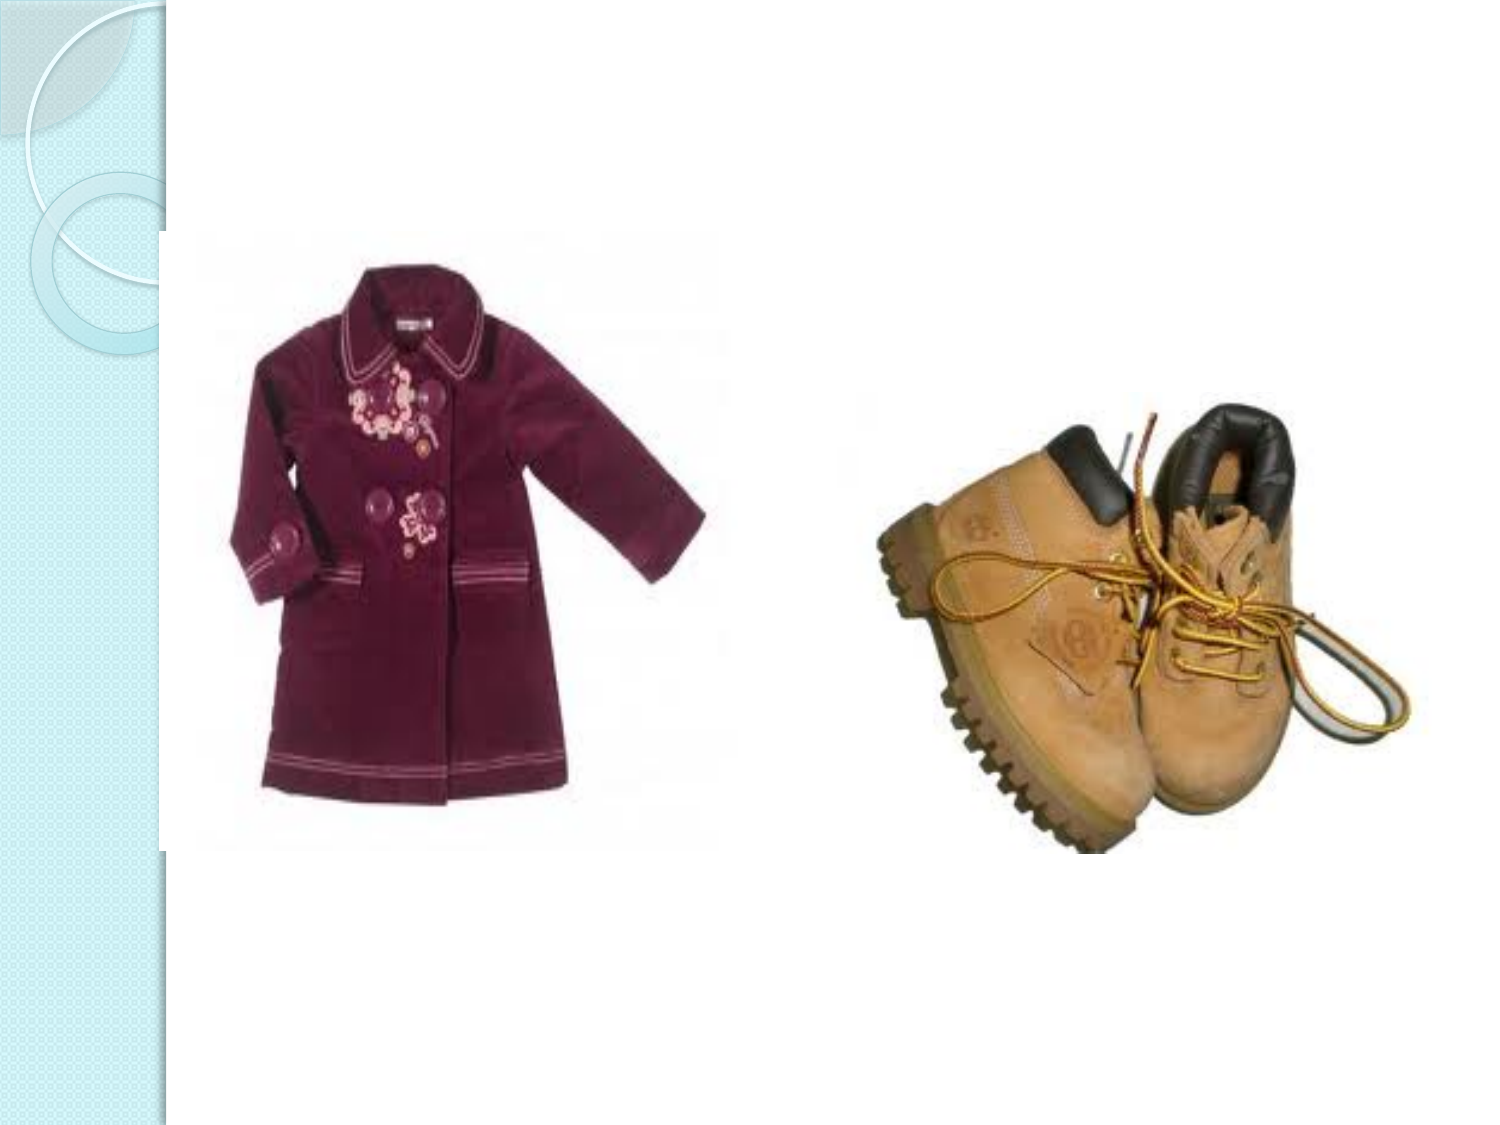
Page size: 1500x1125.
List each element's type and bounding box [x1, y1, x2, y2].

picture [820, 392, 1437, 854]
picture [159, 231, 774, 851]
